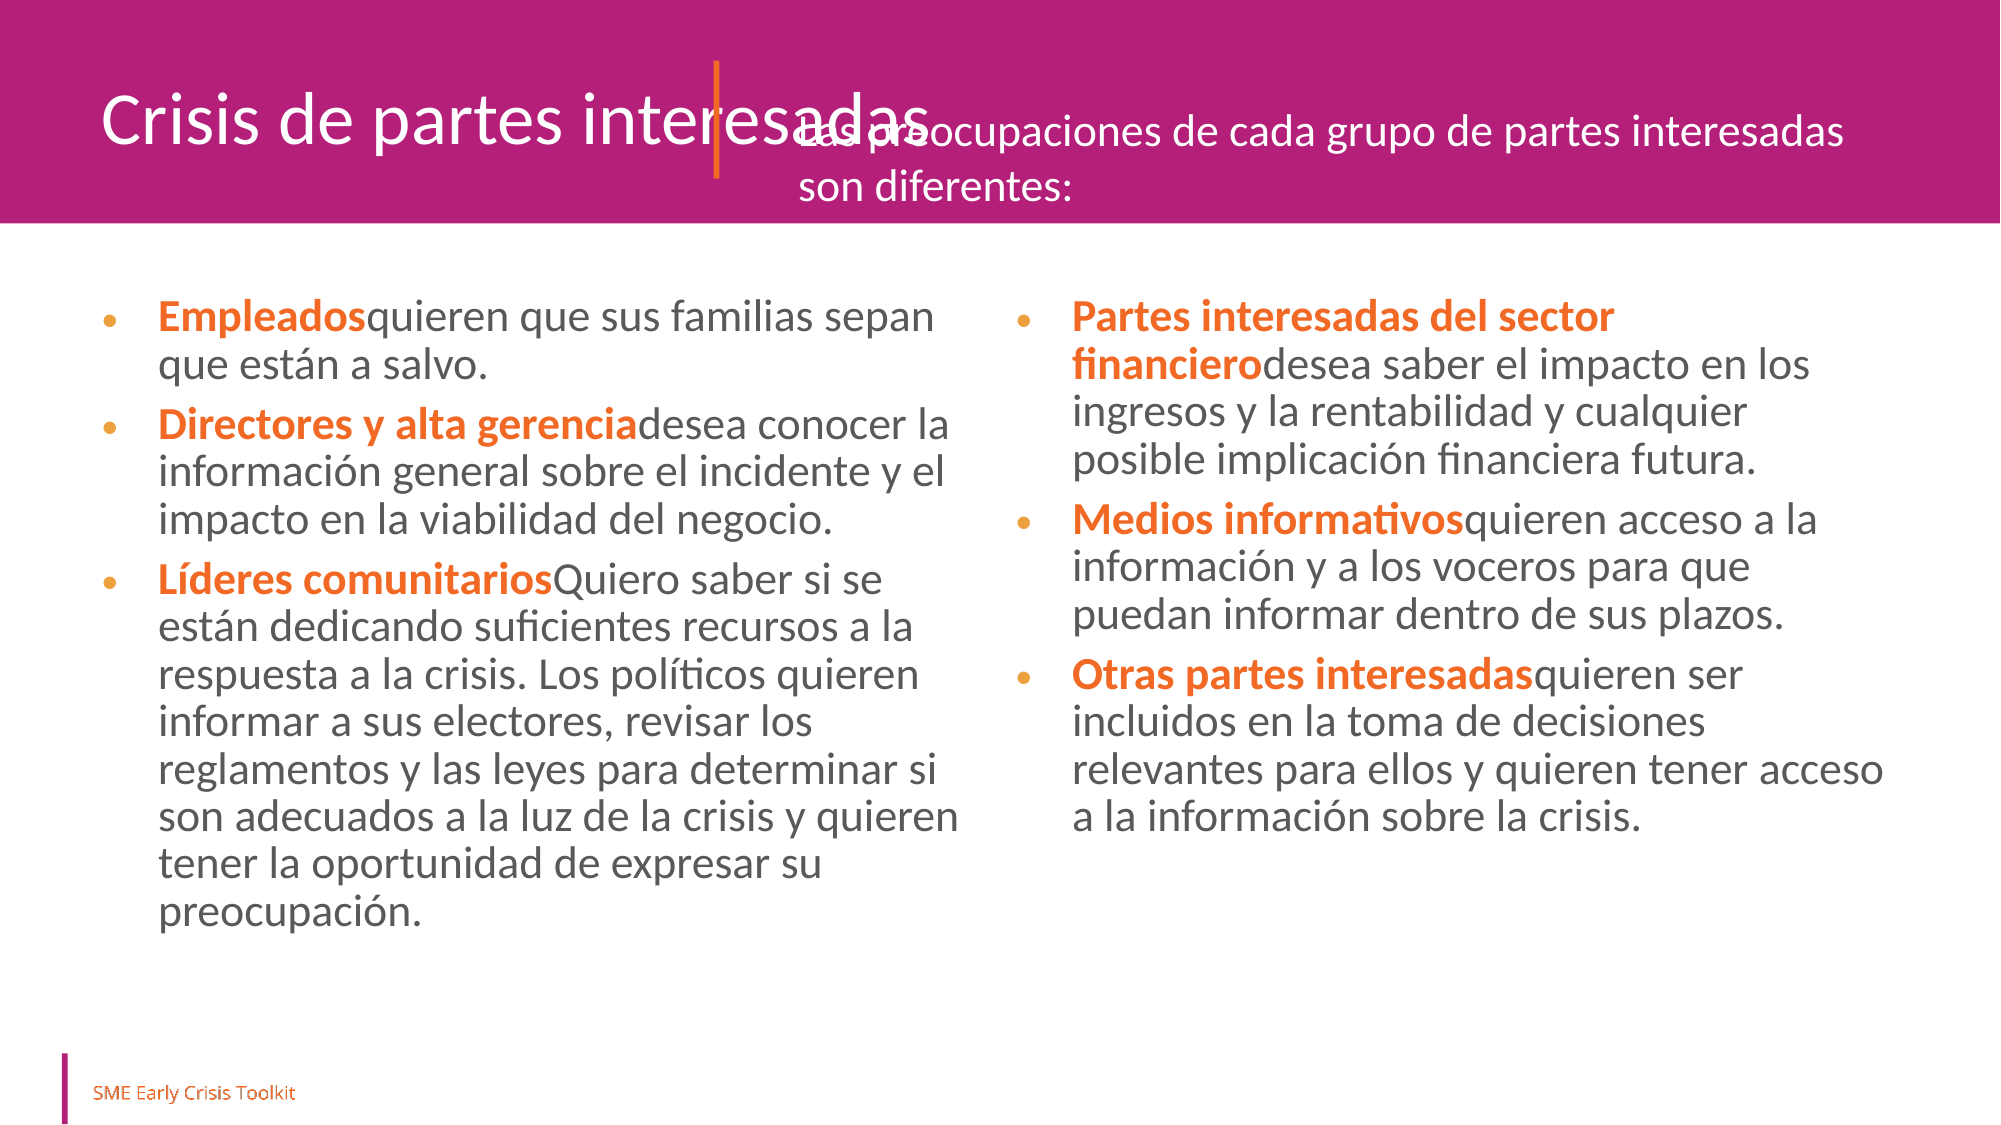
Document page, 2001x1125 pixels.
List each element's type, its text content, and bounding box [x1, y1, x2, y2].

text_box Las preocupaciones de cada grupo de partes interesadas son diferentes: [783, 92, 1914, 218]
list Empleadosquieren que sus familias sepan que están a salvo. Directores y alta gerenciadesea conocer la información general sobre el incidente y el impacto en la viabilidad del negocio. Líderes comunitariosQuiero saber si se están dedicando suficientes recursos a la respuesta a la crisis. Los políticos quieren informar a sus electores, revisar los reglamentos y las leyes para determinar si son adecuados a la luz de la crisis y quieren tener la oportunidad de expresar su preocupación. Partes interesadas del sector financierodesea saber el impacto en los ingresos y la rentabilidad y cualquier posible implicación financiera futura. Medios informativosquieren acceso a la información y a los voceros para que puedan informar dentro de sus plazos. Otras partes interesadasquieren ser incluidos en la toma de decisiones relevantes para ellos y quieren tener acceso a la información sobre la crisis. [86, 288, 1904, 992]
list Crisis de partes interesadas [720, 83, 1904, 179]
text_box [713, 59, 720, 180]
picture [83, 1080, 295, 1104]
list Crisis de partes interesadas [86, 83, 713, 179]
